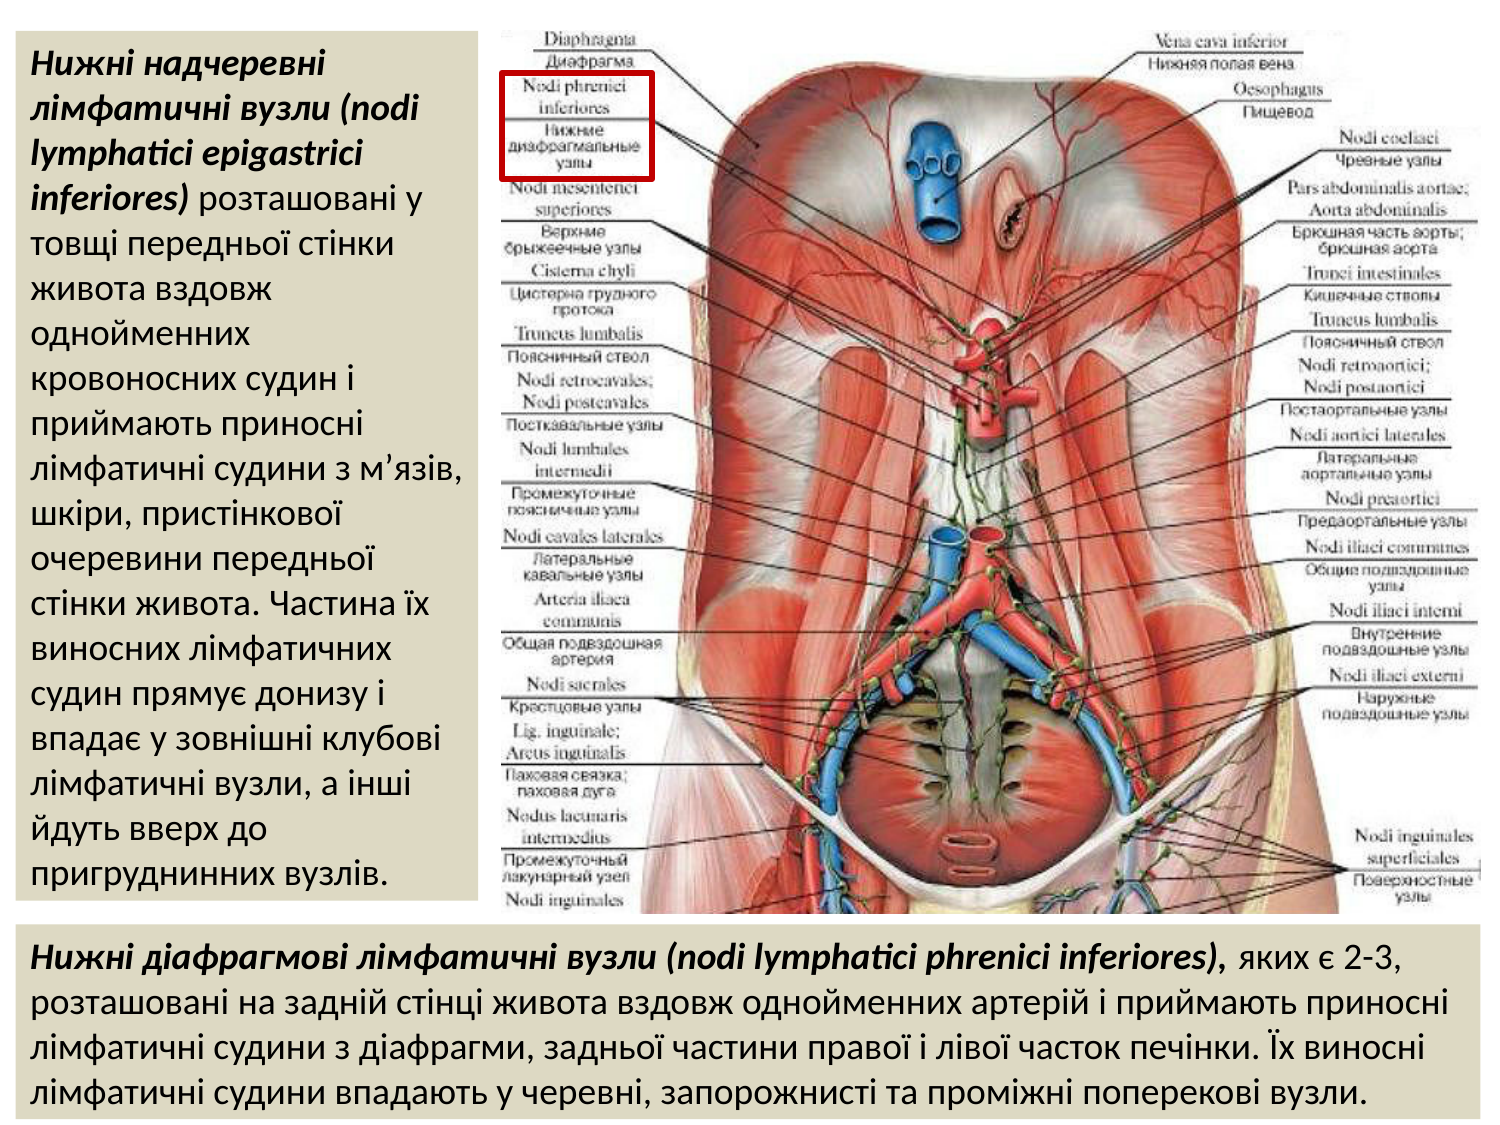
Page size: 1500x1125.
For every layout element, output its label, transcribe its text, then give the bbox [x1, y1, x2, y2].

text_box Нижні діафрагмові лімфатичні вузли (nodi lymphatici phrenici inferiores), яких є 2-3, розташовані на задній стінці живота вздовж однойменних артерій і приймають приносні лімфатичні судини з діафрагми, задньої частини правої і лівої часток печінки. Їх виносні лімфатичні судини впадають у черевні, запорожнисті та проміжні поперекові вузли. [15, 924, 1481, 1120]
text_box Нижні надчеревні лімфатичні вузли (nodi lymphatici epigastrici inferiorеs) розташовані у товщі передньої стінки живота вздовж однойменних кровоносних судин і приймають приносні лімфатичні судини з м’язів, шкіри, пристінкової очеревини передньої стінки живота. Частина їх виносних лімфатичних судин прямує донизу і впадає у зовнішні клубові лімфатичні вузли, а інші йдуть вверх до пригруднинних вузлів. [15, 30, 479, 901]
picture [501, 30, 1481, 915]
